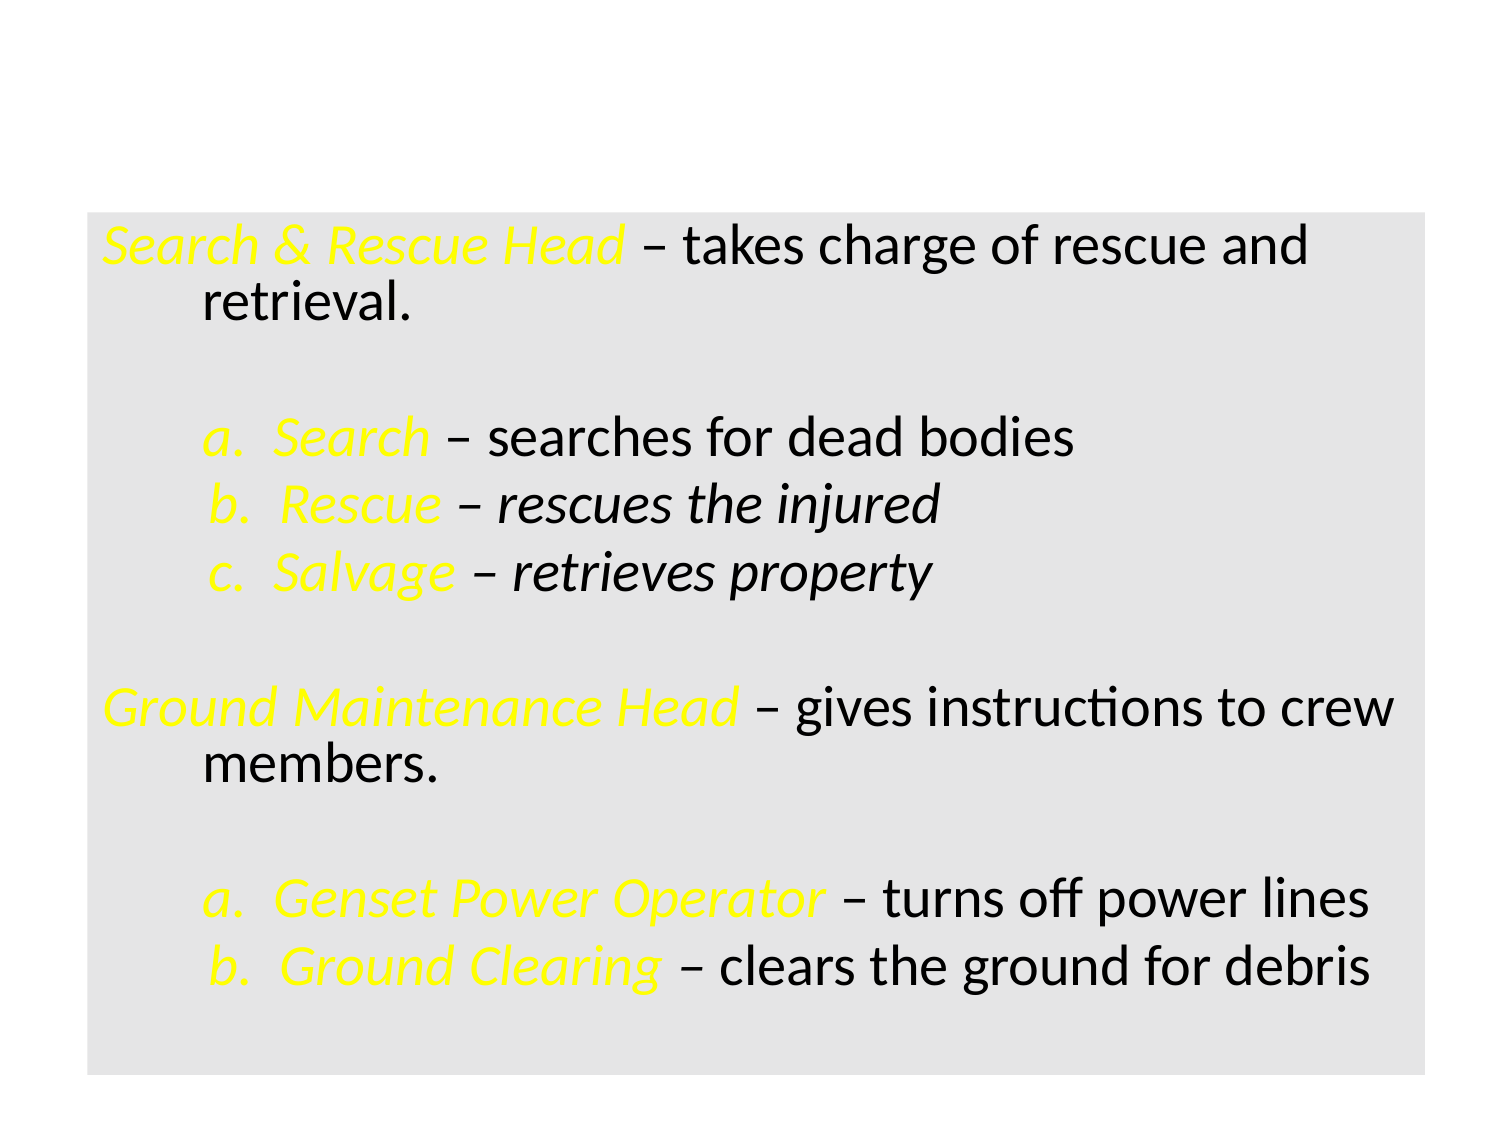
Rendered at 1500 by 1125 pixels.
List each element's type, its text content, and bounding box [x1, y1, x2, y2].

text_box Search & Rescue Head – takes charge of rescue and retrieval. a. Search – searches for dead bodies b. Rescue – rescues the injured c. Salvage – retrieves property Ground Maintenance Head – gives instructions to crew members. a. Genset Power Operator – turns off power lines b. Ground Clearing – clears the ground for debris [87, 212, 1425, 1075]
